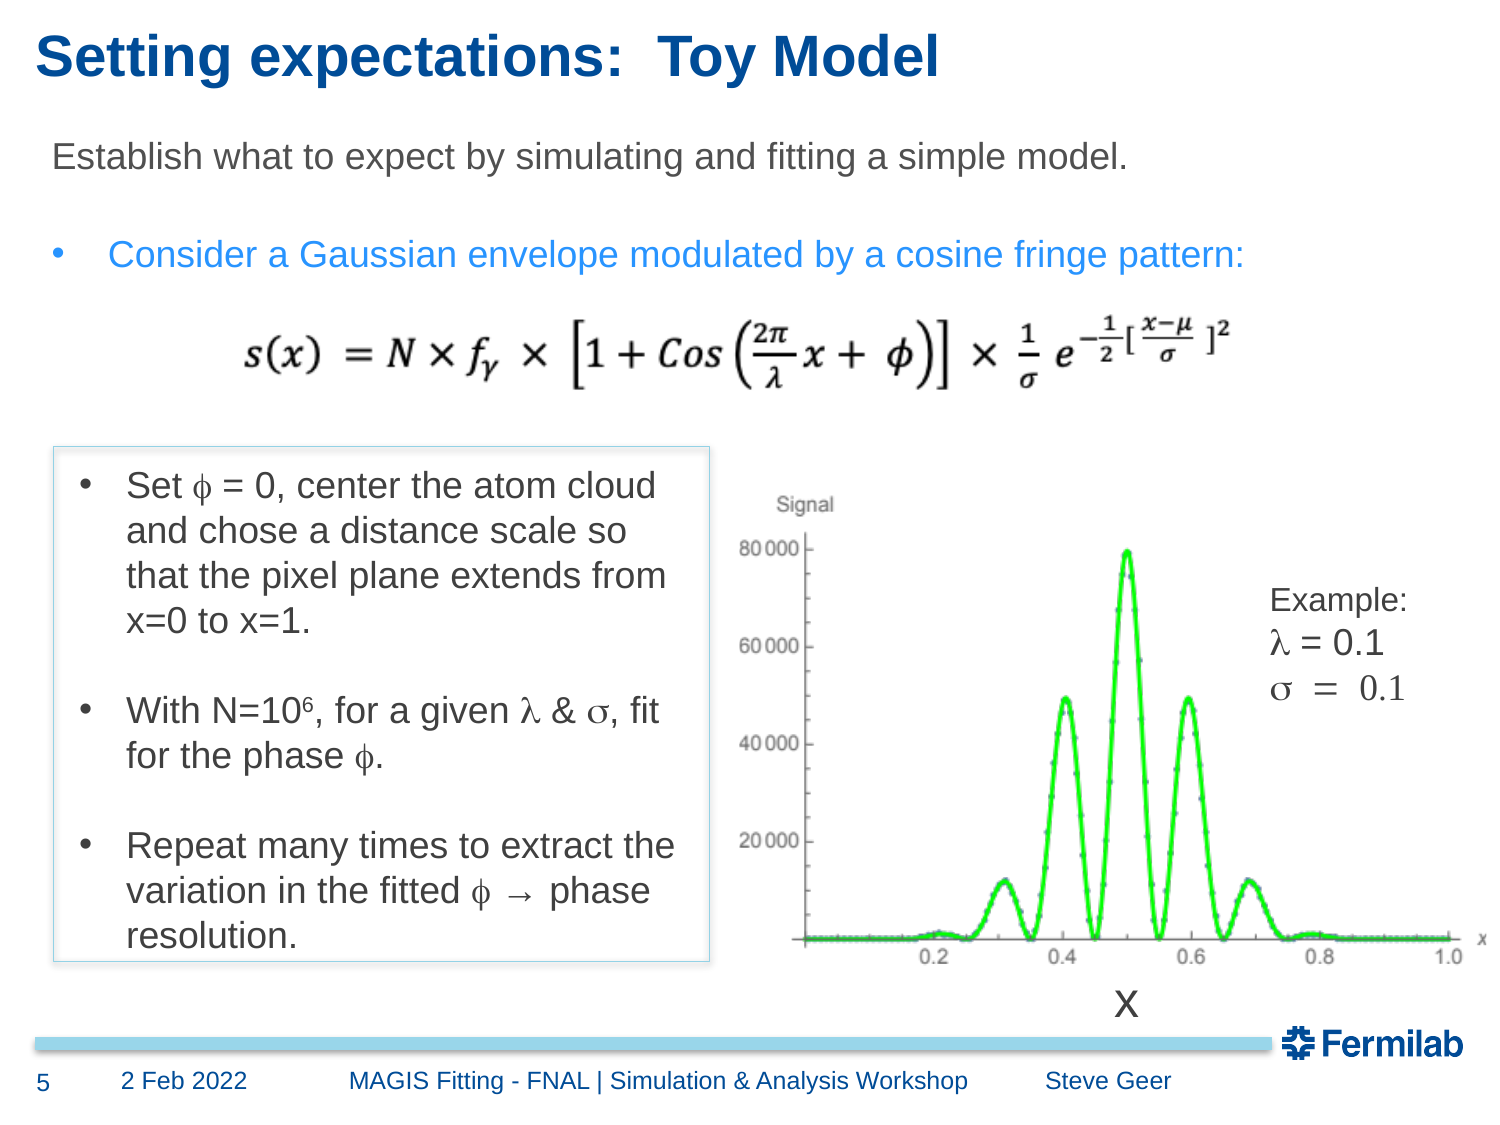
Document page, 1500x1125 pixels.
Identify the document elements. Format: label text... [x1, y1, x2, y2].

text_box x [1099, 980, 1200, 1035]
footer MAGIS Fitting - FNAL | Simulation & Analysis Workshop Steve Geer [348, 1065, 1279, 1105]
list Establish what to expect by simulating and fitting a simple model. Consider a Gaussian envelope modulated by a cosine fringe pattern: [51, 132, 1437, 589]
text_box [53, 446, 710, 962]
title Setting expectations: Toy Model [35, 17, 1461, 88]
picture [224, 291, 1246, 412]
picture [1282, 1026, 1463, 1060]
slide_number 5 [36, 1066, 105, 1106]
picture [739, 493, 1487, 972]
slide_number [120, 1065, 334, 1104]
